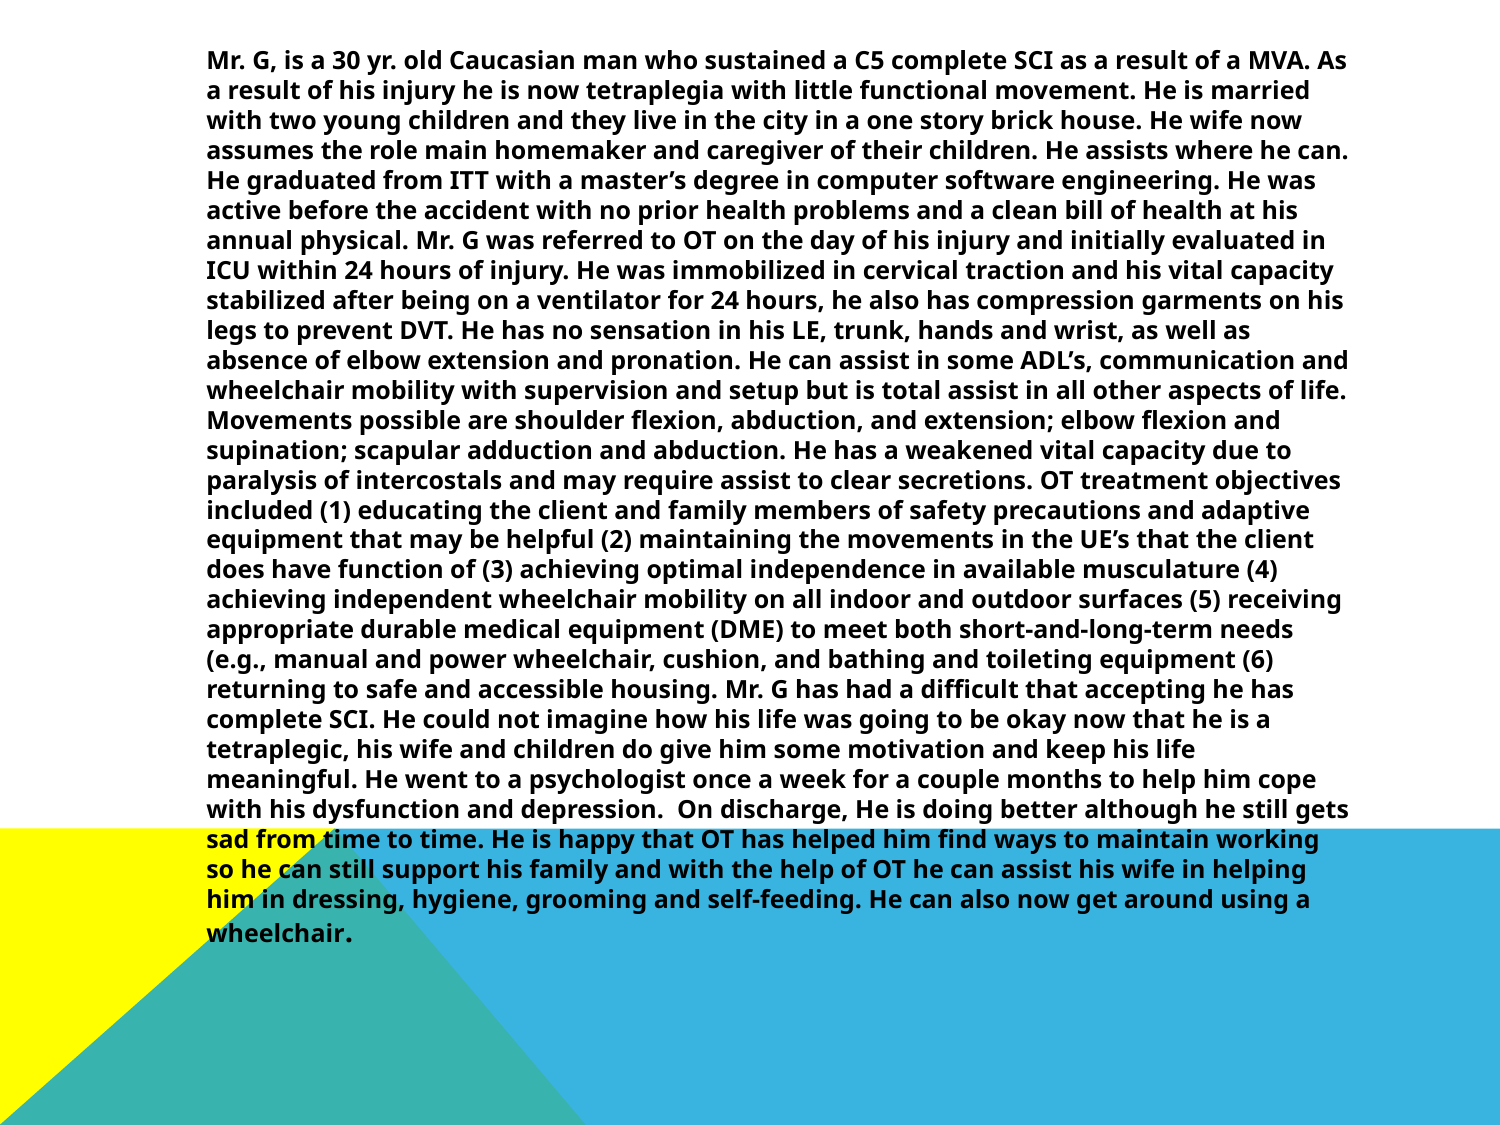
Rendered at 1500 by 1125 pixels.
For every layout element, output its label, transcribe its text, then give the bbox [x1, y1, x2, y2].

list Mr. G, is a 30 yr. old Caucasian man who sustained a C5 complete SCI as a result of a MVA. As a result of his injury he is now tetraplegia with little functional movement. He is married with two young children and they live in the city in a one story brick house. He wife now assumes the role main homemaker and caregiver of their children. He assists where he can. He graduated from ITT with a master’s degree in computer software engineering. He was active before the accident with no prior health problems and a clean bill of health at his annual physical. Mr. G was referred to OT on the day of his injury and initially evaluated in ICU within 24 hours of injury. He was immobilized in cervical traction and his vital capacity stabilized after being on a ventilator for 24 hours, he also has compression garments on his legs to prevent DVT. He has no sensation in his LE, trunk, hands and wrist, as well as absence of elbow extension and pronation. He can assist in some ADL’s, communication and wheelchair mobility with supervision and setup but is total assist in all other aspects of life. Movements possible are shoulder flexion, abduction, and extension; elbow flexion and supination; scapular adduction and abduction. He has a weakened vital capacity due to paralysis of intercostals and may require assist to clear secretions. OT treatment objectives included (1) educating the client and family members of safety precautions and adaptive equipment that may be helpful (2) maintaining the movements in the UE’s that the client does have function of (3) achieving optimal independence in available musculature (4) achieving independent wheelchair mobility on all indoor and outdoor surfaces (5) receiving appropriate durable medical equipment (DME) to meet both short-and-long-term needs (e.g., manual and power wheelchair, cushion, and bathing and toileting equipment (6) returning to safe and accessible housing. Mr. G has had a difficult that accepting he has complete SCI. He could not imagine how his life was going to be okay now that he is a tetraplegic, his wife and children do give him some motivation and keep his life meaningful. He went to a psychologist once a week for a couple months to help him cope with his dysfunction and depression. On discharge, He is doing better although he still gets sad from time to time. He is happy that OT has helped him find ways to maintain working so he can still support his family and with the help of OT he can assist his wife in helping him in dressing, hygiene, grooming and self-feeding. He can also now get around using a wheelchair. [135, 37, 1369, 1050]
